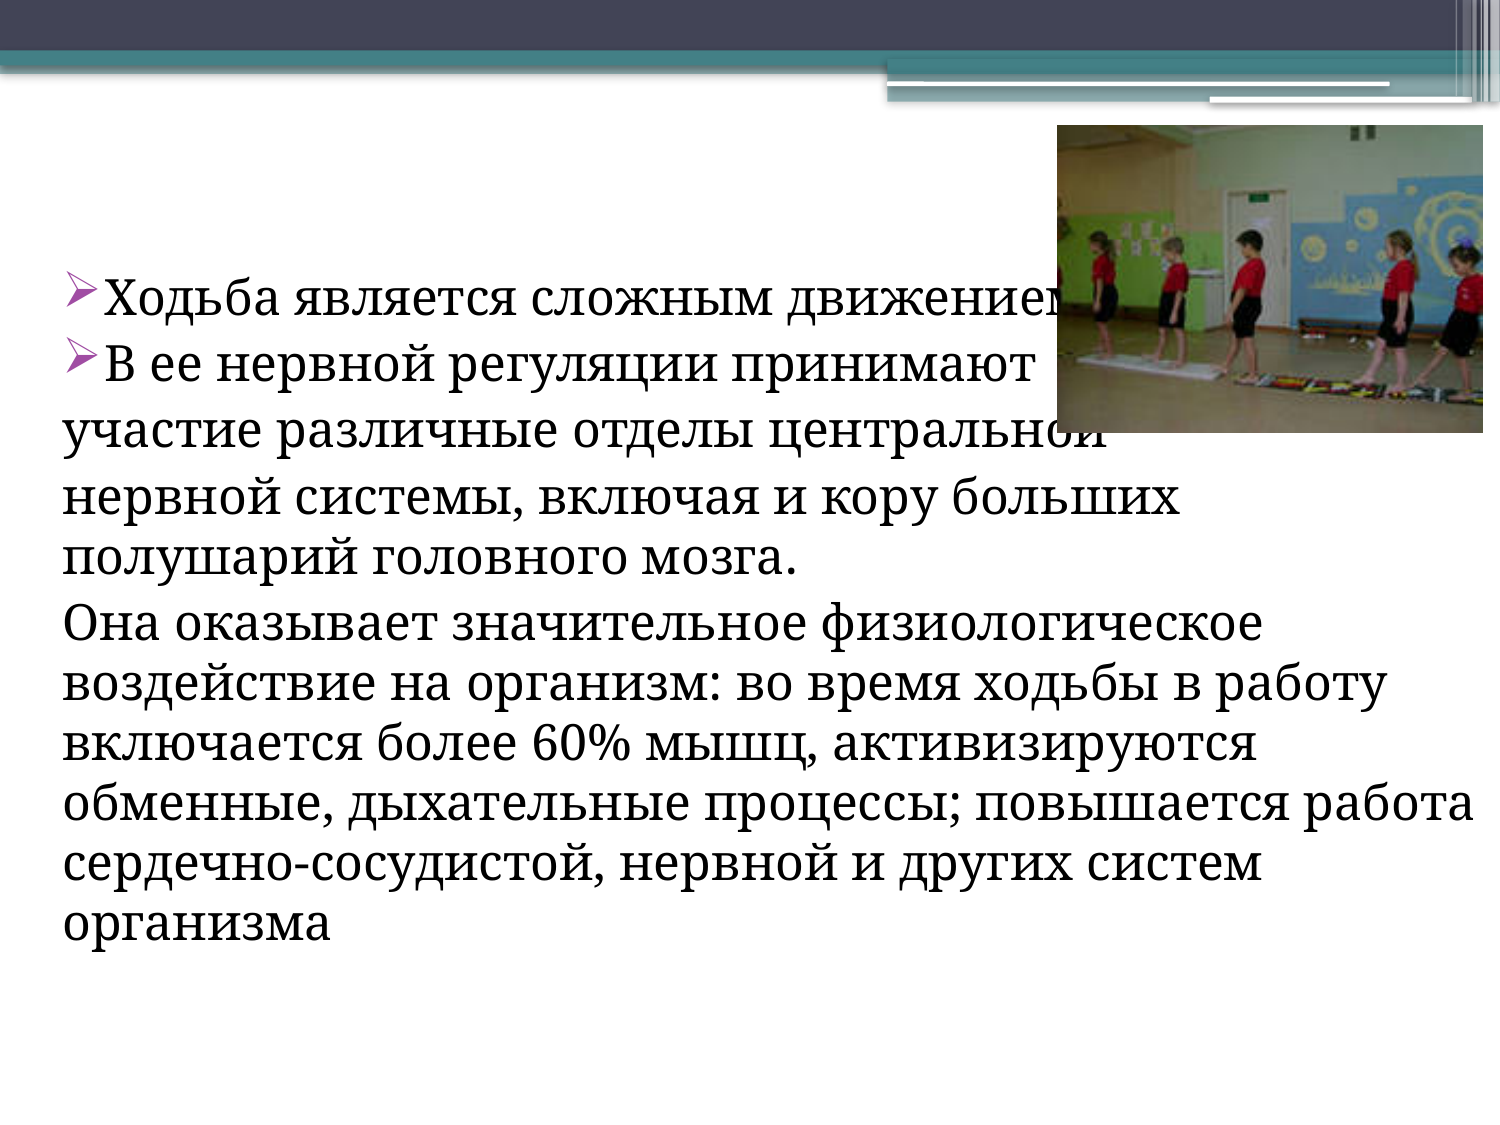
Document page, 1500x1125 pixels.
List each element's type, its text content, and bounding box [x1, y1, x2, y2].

list Ходьба является сложным движением. В ее нервной регуляции принимают участие различные отделы центральной нервной системы, включая и кору больших полушарий головного мозга. Она оказывает значительное физиологическое воздействие на организм: во время ходьбы в работу включается более 60% мышц, активизируются обменные, дыхательные процессы; повышается работа сердечно-сосудистой, нервной и других систем организма [29, 125, 1500, 1071]
picture [1056, 125, 1483, 433]
